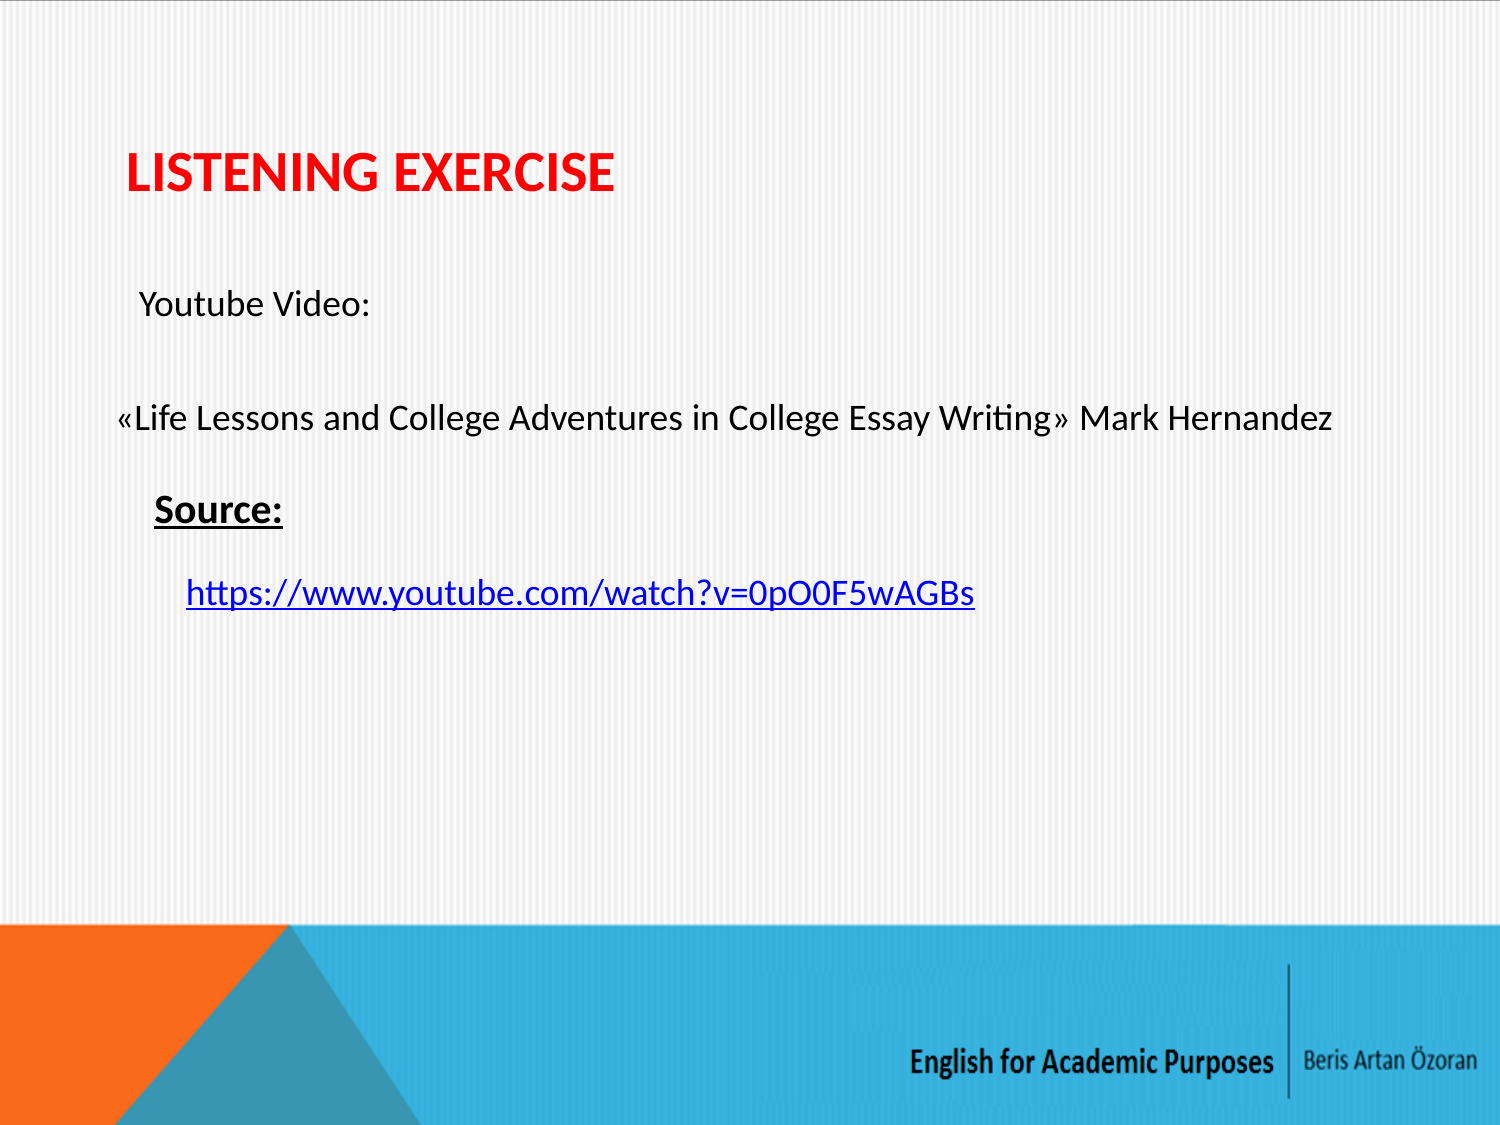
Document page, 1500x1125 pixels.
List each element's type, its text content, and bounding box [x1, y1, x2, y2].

text_box «Life Lessons and College Adventures in College Essay Writing» Mark Hernandez [100, 385, 1447, 445]
text_box LISTENING EXERCISE [111, 125, 632, 211]
text_box Youtube Video: [123, 271, 1176, 332]
text_box Source: [139, 445, 1250, 591]
text_box https://www.youtube.com/watch?v=0pO0F5wAGBs [171, 560, 1350, 620]
picture [0, 0, 1500, 1125]
